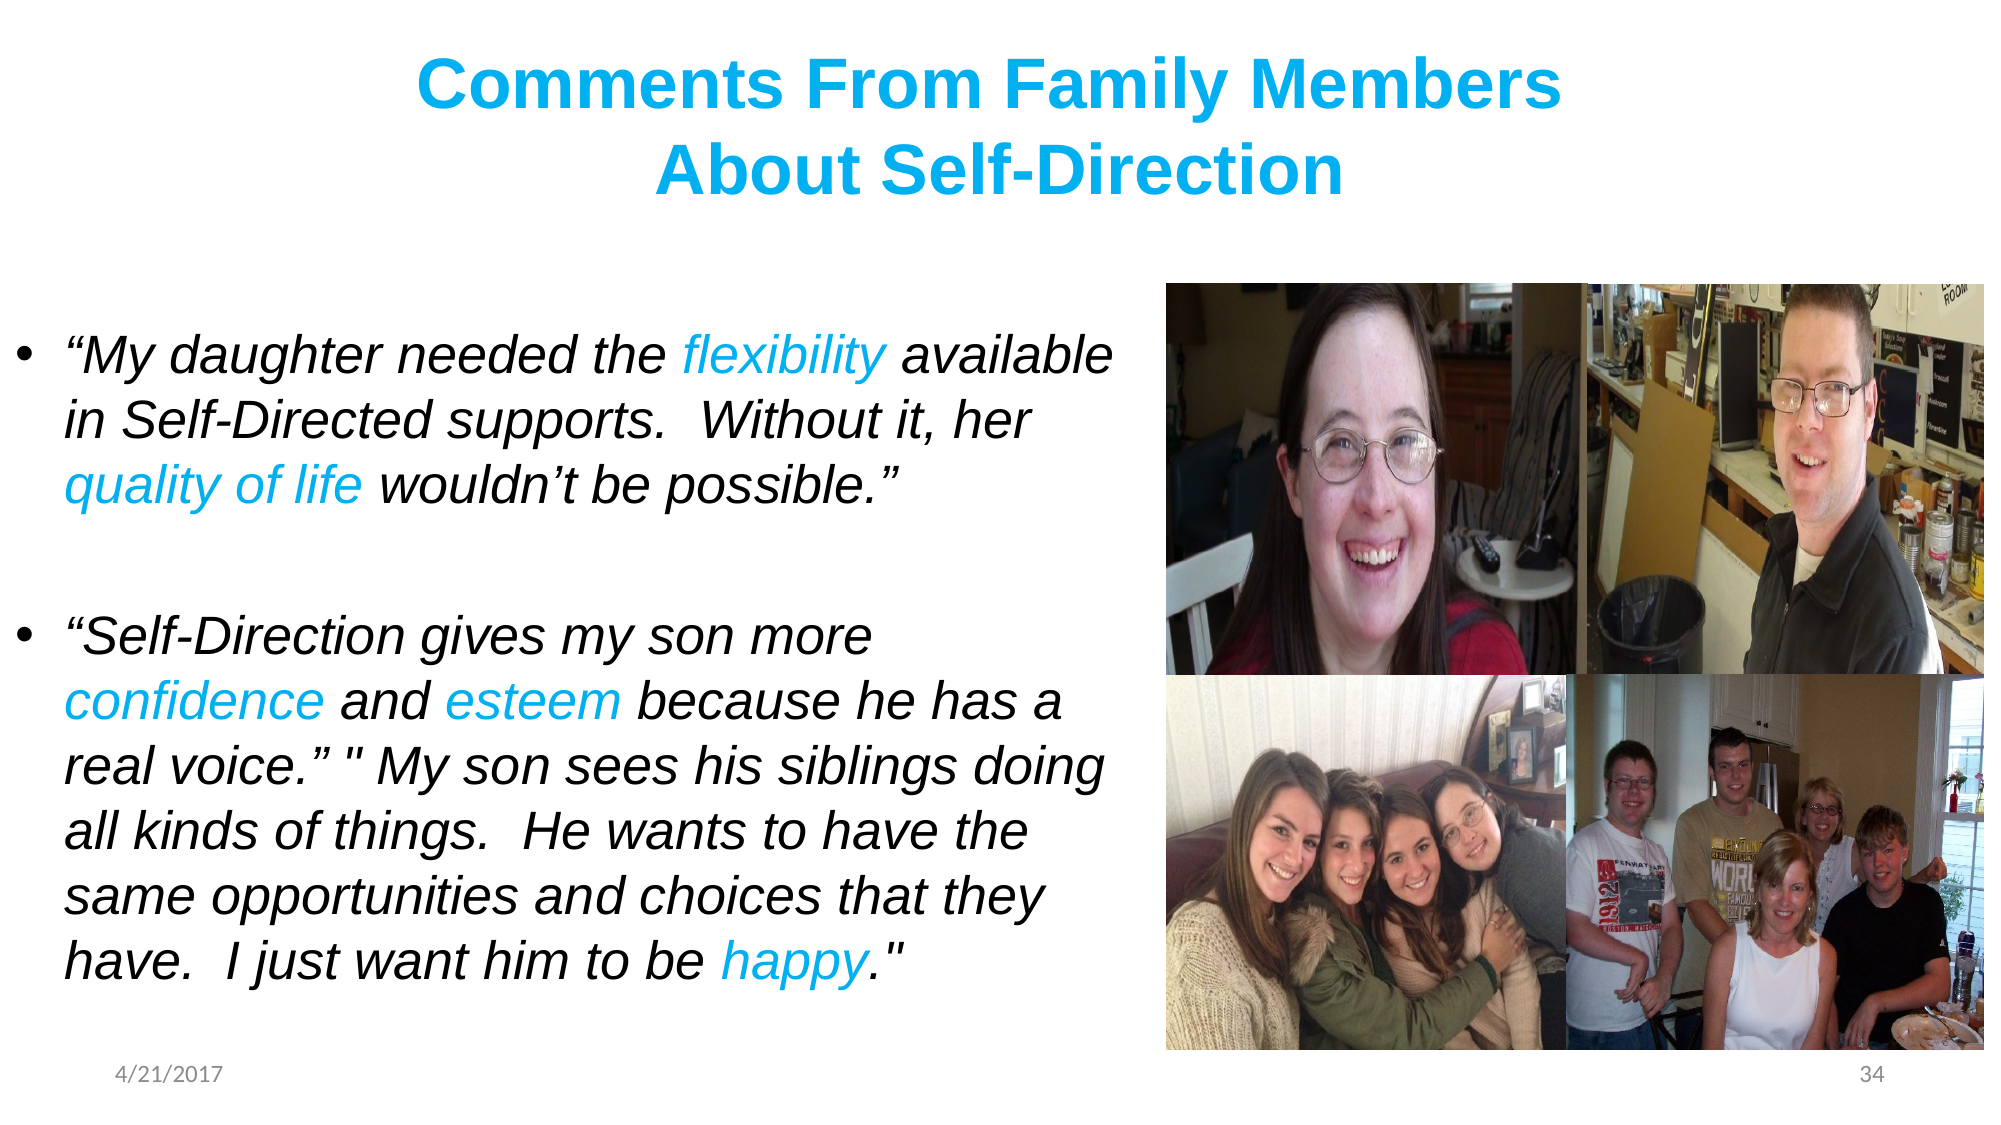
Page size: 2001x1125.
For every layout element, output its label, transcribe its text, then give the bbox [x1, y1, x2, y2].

slide_number 34 [1433, 1058, 1900, 1103]
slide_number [99, 1042, 567, 1103]
picture [1166, 283, 1985, 1051]
list “My daughter needed the flexibility available in Self-Directed supports. Without it, her quality of life wouldn’t be possible.” “Self-Direction gives my son more confidence and esteem because he has a real voice.” " My son sees his siblings doing all kinds of things. He wants to have the same opportunities and choices that they have. I just want him to be happy." [0, 312, 1152, 1087]
title Comments From Family Members About Self-Direction [0, 29, 2000, 217]
